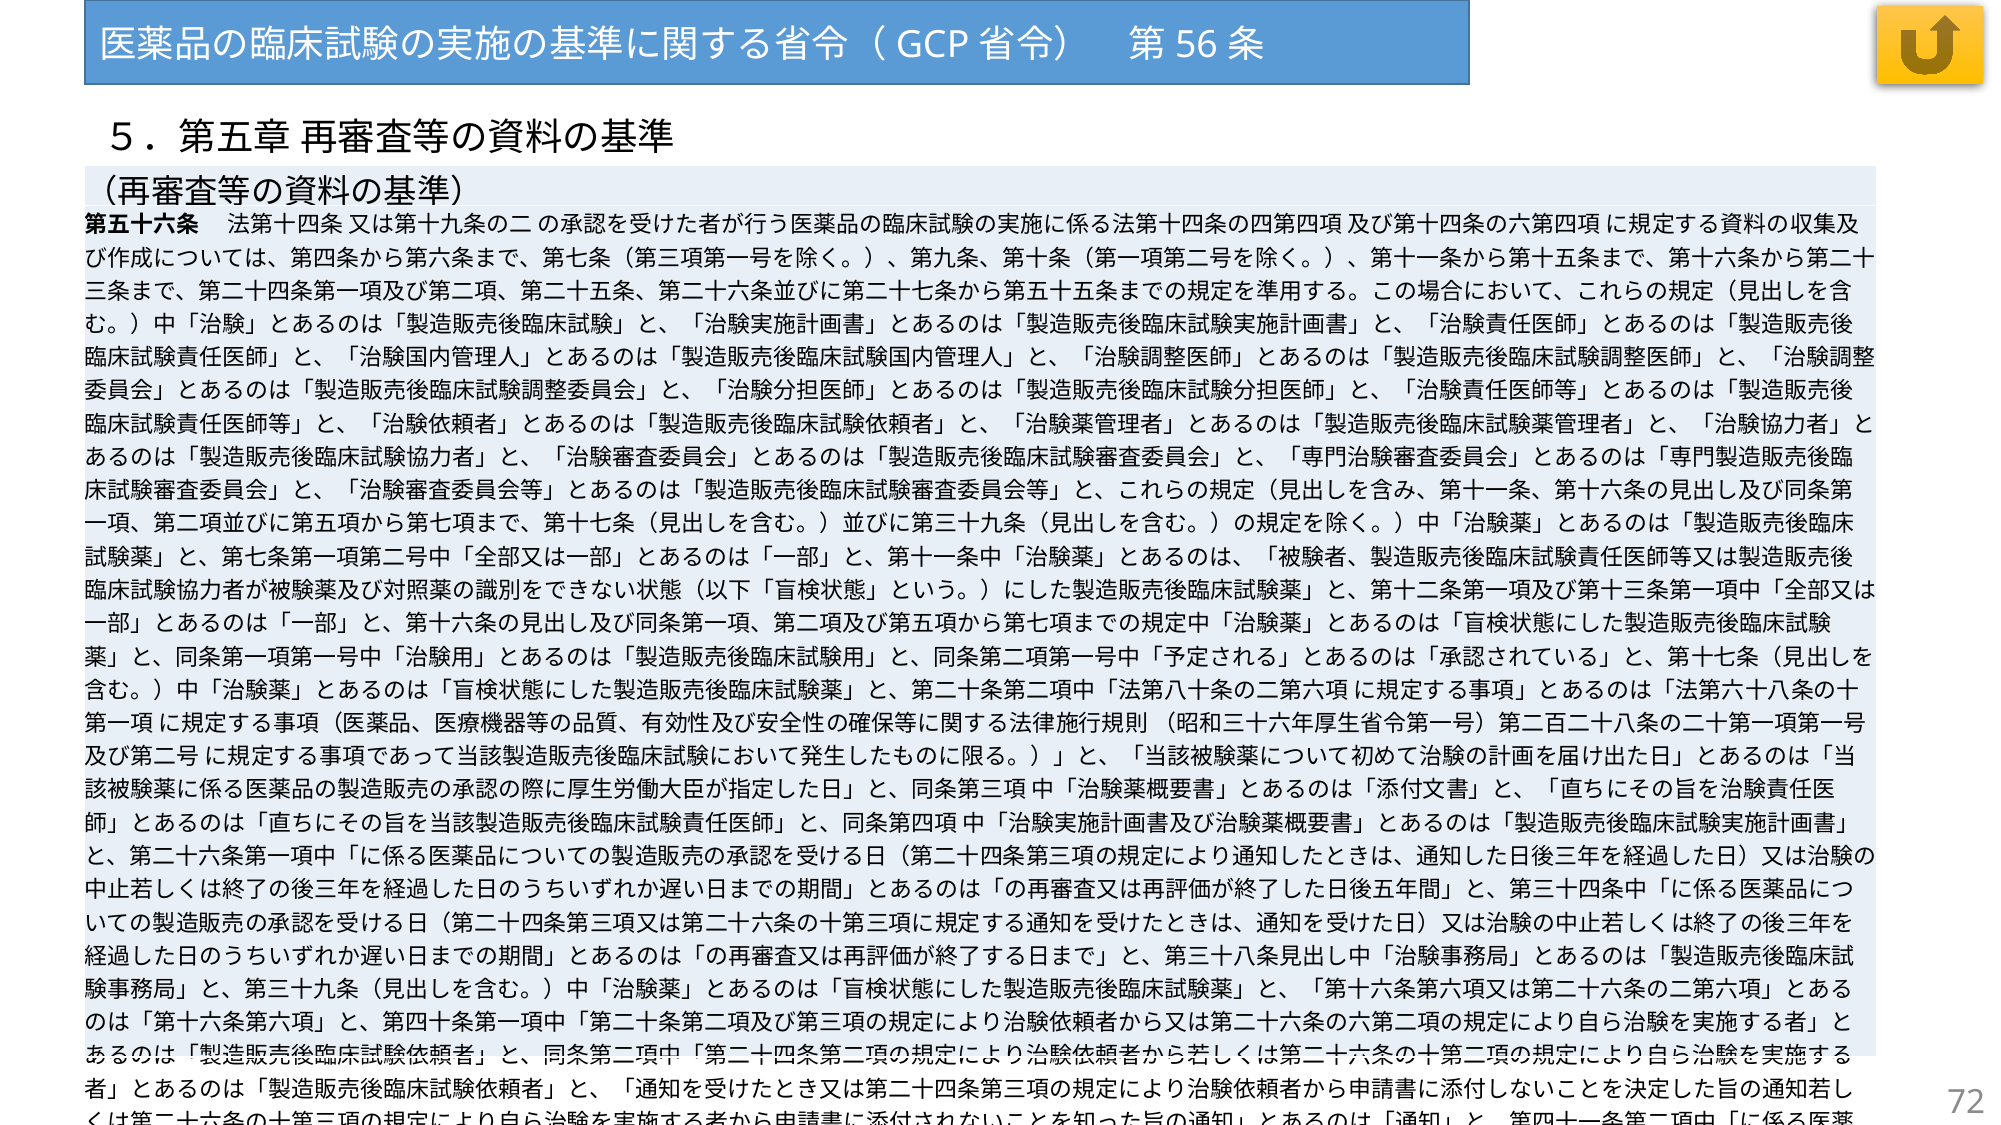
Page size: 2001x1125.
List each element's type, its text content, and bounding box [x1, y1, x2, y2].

table_header （再審査等の資料の基準） [85, 166, 1876, 205]
text_box [1877, 5, 1984, 84]
text_box 医薬品の臨床試験の実施の基準に関する省令（GCP省令） 第56条 [84, 0, 1470, 85]
text_box ５．第五章 再審査等の資料の基準 [89, 105, 699, 164]
table_cell 第五十六条 法第十四条 又は第十九条の二 の承認を受けた者が行う医薬品の臨床試験の実施に係る法第十四条の四第四項 及び第十四条の六第四項 に規定する資料の収集及び作成については、第四条から第六条まで、第七条（第三項第一号を除く。）、第九条、第十条（第一項第二号を除く。）、第十一条から第十五条まで、第十六条から第二十三条まで、第二十四条第一項及び第二項、第二十五条、第二十六条並びに第二十七条から第五十五条までの規定を準用する。この場合において、これらの規定（見出しを含む。）中「治験」とあるのは「製造販売後臨床試験」と、「治験実施計画書」とあるのは「製造販売後臨床試験実施計画書」と、「治験責任医師」とあるのは「製造販売後臨床試験責任医師」と、「治験国内管理人」とあるのは「製造販売後臨床試験国内管理人」と、「治験調整医師」とあるのは「製造販売後臨床試験調整医師」と、「治験調整委員会」とあるのは「製造販売後臨床試験調整委員会」と、「治験分担医師」とあるのは「製造販売後臨床試験分担医師」と、「治験責任医師等」とあるのは「製造販売後臨床試験責任医師等」と、「治験依頼者」とあるのは「製造販売後臨床試験依頼者」と、「治験薬管理者」とあるのは「製造販売後臨床試験薬管理者」と、「治験協力者」とあるのは「製造販売後臨床試験協力者」と、「治験審査委員会」とあるのは「製造販売後臨床試験審査委員会」と、「専門治験審査委員会」とあるのは「専門製造販売後臨床試験審査委員会」と、「治験審査委員会等」とあるのは「製造販売後臨床試験審査委員会等」と、これらの規定（見出しを含み、第十一条、第十六条の見出し及び同条第一項、第二項並びに第五項から第七項まで、第十七条（見出しを含む。）並びに第三十九条（見出しを含む。）の規定を除く。）中「治験薬」とあるのは「製造販売後臨床試験薬」と、第七条第一項第二号中「全部又は一部」とあるのは「一部」と、第十一条中「治験薬」とあるのは、「被験者、製造販売後臨床試験責任医師等又は製造販売後臨床試験協力者が被験薬及び対照薬の識別をできない状態（以下「盲検状態」という。）にした製造販売後臨床試験薬」と、第十二条第一項及び第十三条第一項中「全部又は一部」とあるのは「一部」と、第十六条の見出し及び同条第一項、第二項及び第五項から第七項までの規定中「治験薬」とあるのは「盲検状態にした製造販売後臨床試験薬」と、同条第一項第一号中「治験用」とあるのは「製造販売後臨床試験用」と、同条第二項第一号中「予定される」とあるのは「承認されている」と、第十七条（見出しを含む。）中「治験薬」とあるのは「盲検状態にした製造販売後臨床試験薬」と、第二十条第二項中「法第八十条の二第六項 に規定する事項」とあるのは「法第六十八条の十第一項 に規定する事項（医薬品、医療機器等の品質、有効性及び安全性の確保等に関する法律施行規則 （昭和三十六年厚生省令第一号）第二百二十八条の二十第一項第一号 及び第二号 に規定する事項であって当該製造販売後臨床試験において発生したものに限る。）」と、「当該被験薬について初めて治験の計画を届け出た日」とあるのは「当該被験薬に係る医薬品の製造販売の承認の際に厚生労働大臣が指定した日」と、同条第三項 中「治験薬概要書」とあるのは「添付文書」と、「直ちにその旨を治験責任医師」とあるのは「直ちにその旨を当該製造販売後臨床試験責任医師」と、同条第四項 中「治験実施計画書及び治験薬概要書」とあるのは「製造販売後臨床試験実施計画書」と、第二十六条第一項中「に係る医薬品についての製造販売の承認を受ける日（第二十四条第三項の規定により通知したときは、通知した日後三年を経過した日）又は治験の中止若しくは終了の後三年を経過した日のうちいずれか遅い日までの期間」とあるのは「の再審査又は再評価が終了した日後五年間」と、第三十四条中「に係る医薬品についての製造販売の承認を受ける日（第二十四条第三項又は第二十六条の十第三項に規定する通知を受けたときは、通知を受けた日）又は治験の中止若しくは終了の後三年を経過した日のうちいずれか遅い日までの期間」とあるのは「の再審査又は再評価が終了する日まで」と、第三十八条見出し中「治験事務局」とあるのは「製造販売後臨床試験事務局」と、第三十九条（見出しを含む。）中「治験薬」とあるのは「盲検状態にした製造販売後臨床試験薬」と、「第十六条第六項又は第二十六条の二第六項」とあるのは「第十六条第六項」と、第四十条第一項中「第二十条第二項及び第三項の規定により治験依頼者から又は第二十六条の六第二項の規定により自ら治験を実施する者」とあるのは「製造販売後臨床試験依頼者」と、同条第二項中「第二十四条第二項の規定により治験依頼者から若しくは第二十六条の十第二項の規定により自ら治験を実施する者」とあるのは「製造販売後臨床試験依頼者」と、「通知を受けたとき又は第二十四条第三項の規定により治験依頼者から申請書に添付しないことを決定した旨の通知若しくは第二十六条の十第三項の規定により自ら治験を実施する者から申請書に添付されないことを知った旨の通知」とあるのは「通知」と、第四十一条第二項中「に係る医薬品についての製造販売の承認を受ける日（第二十四条第三項又は第二十六条の十第三項の規定により通知を受けたときは、通知を受けた日後三年を経過した日）又は治験の中止若しくは終了の後三年を経過した日のうちいずれか遅い日までの期間」とあるのは「の再審査又は再評価が終了する日まで」と、第四十二条第二号中「治験実施計画書、治験薬概要書」とあるのは「製造販売後臨床試験実施計画書」と読み替えるものとする。 [85, 206, 1876, 1056]
